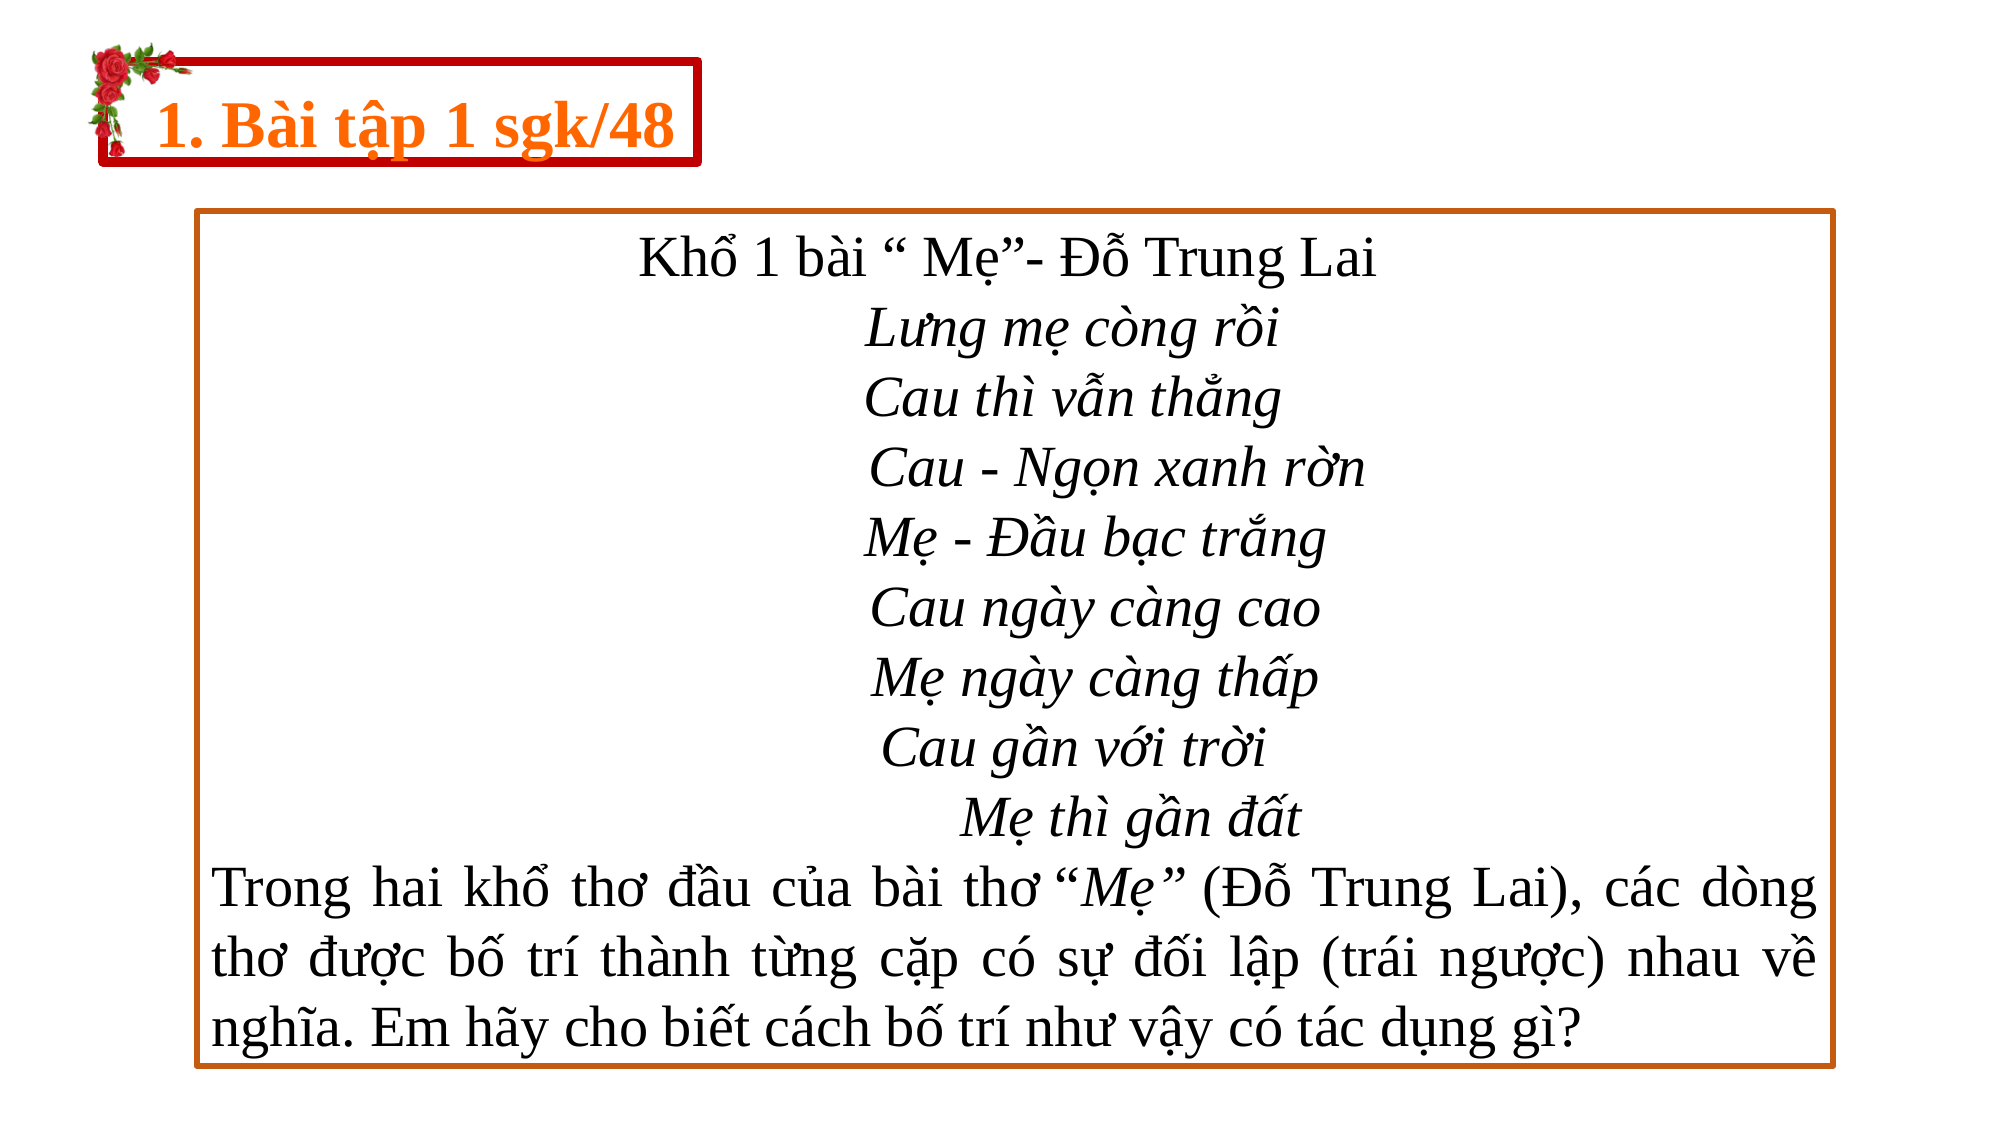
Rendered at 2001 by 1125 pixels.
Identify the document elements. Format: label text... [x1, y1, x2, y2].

picture [80, 41, 200, 159]
text_box Khổ 1 bài “ Mẹ”- Đỗ Trung Lai Lưng mẹ còng rồi Cau thì vẫn thẳng Cau - Ngọn xanh rờn Mẹ - Đầu bạc trắng Cau ngày càng cao Mẹ ngày càng thấp Cau gần với trời Mẹ thì gần đất Trong hai khổ thơ đầu của bài thơ “Mẹ” (Đỗ Trung Lai), các dòng thơ được bố trí thành từng cặp có sự đối lập (trái ngược) nhau về nghĩa. Em hãy cho biết cách bố trí như vậy có tác dụng gì? [196, 211, 1834, 1066]
text_box 1. Bài tập 1 sgk/48 [140, 61, 711, 168]
